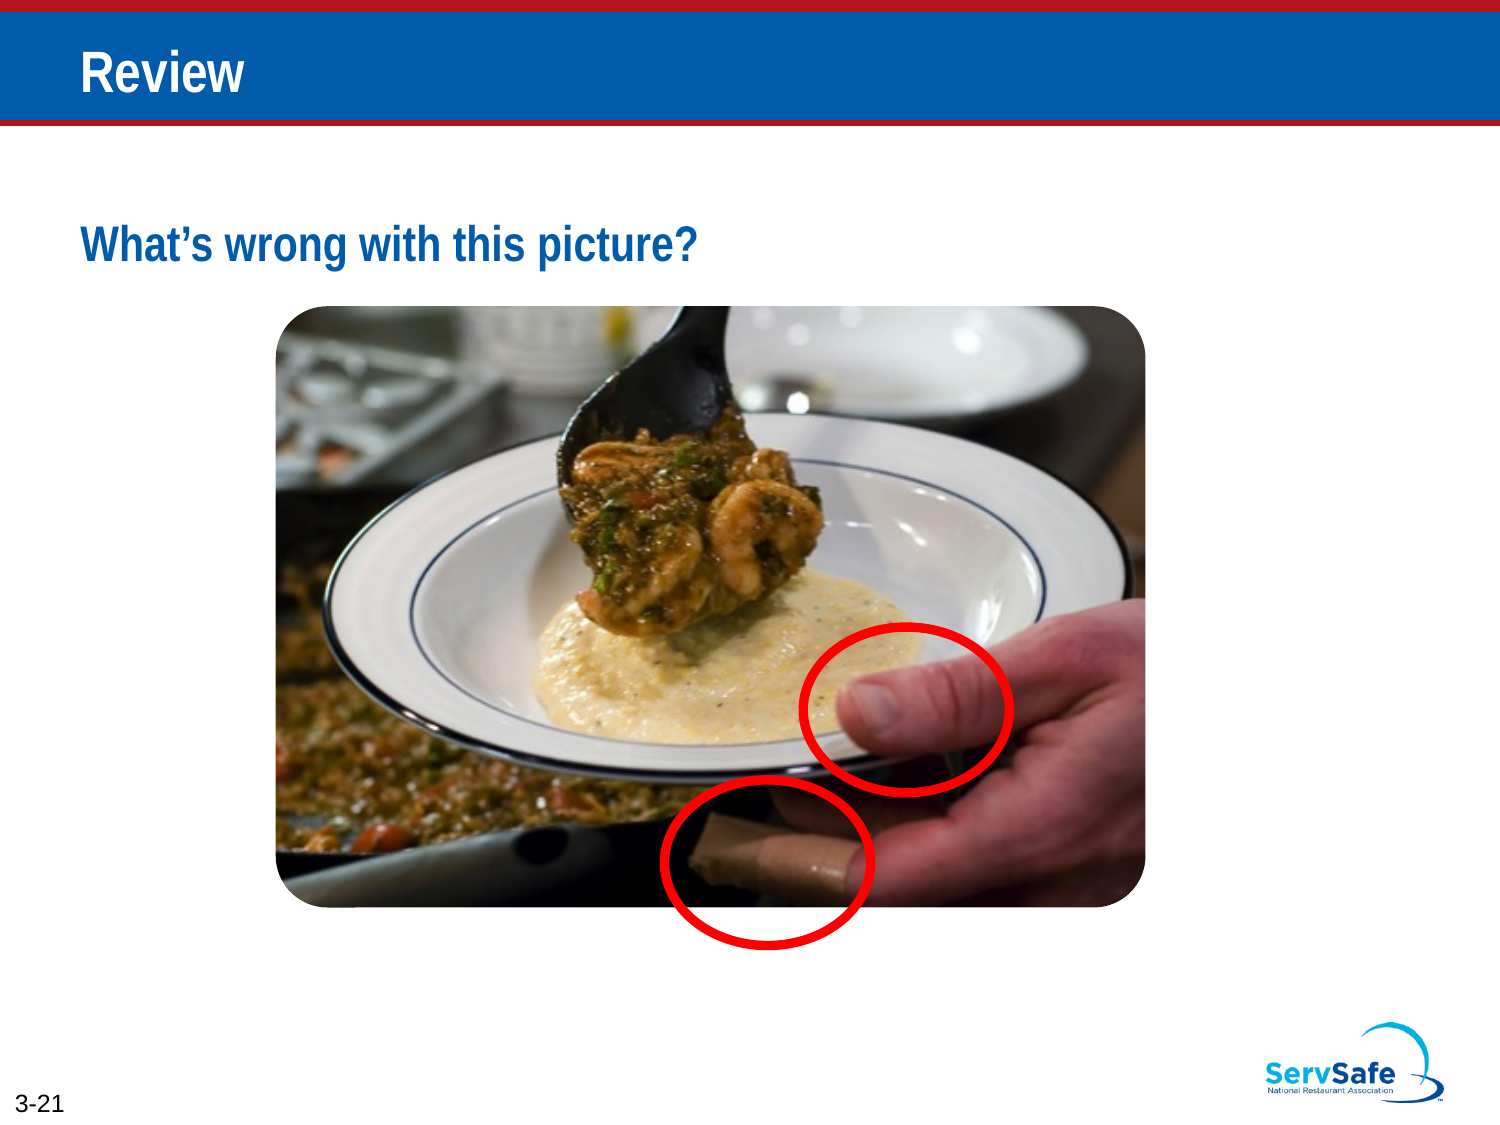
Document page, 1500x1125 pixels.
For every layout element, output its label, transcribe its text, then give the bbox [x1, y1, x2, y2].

picture [275, 305, 1146, 908]
text_box [688, 916, 847, 946]
picture [1265, 1022, 1444, 1103]
title Review [65, 26, 1429, 112]
text_box What’s wrong with this picture? [65, 210, 1429, 1074]
text_box 3-21 [0, 1080, 94, 1125]
picture [0, 12, 1500, 120]
